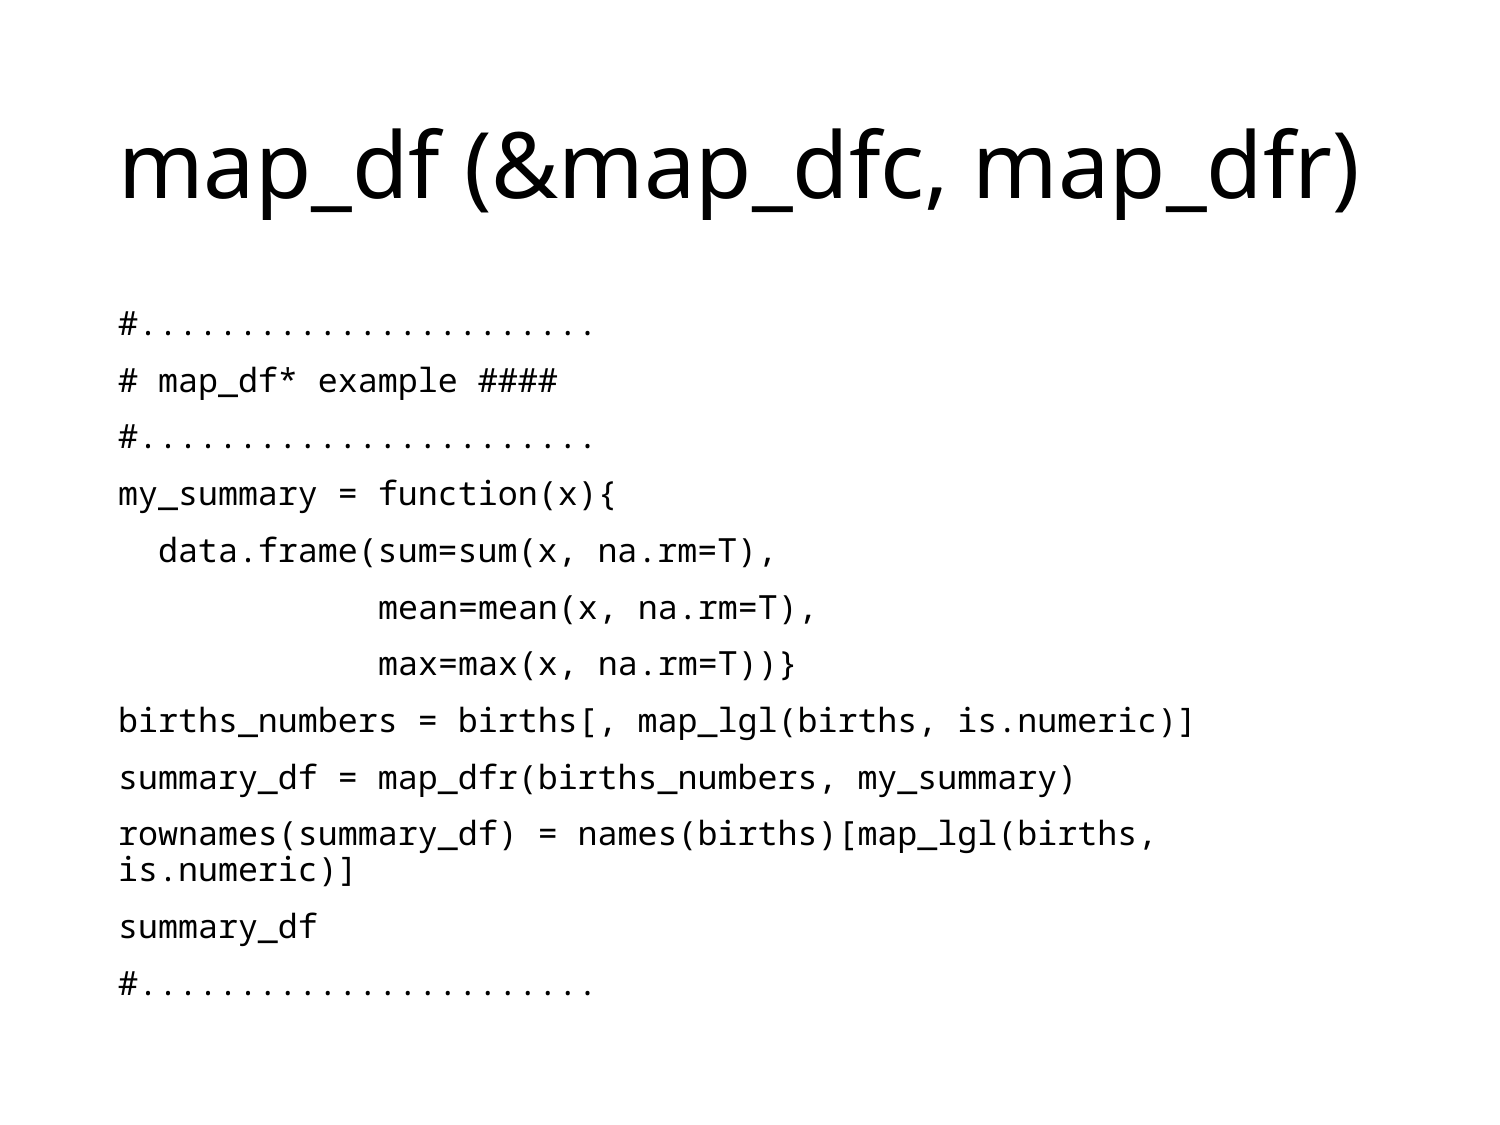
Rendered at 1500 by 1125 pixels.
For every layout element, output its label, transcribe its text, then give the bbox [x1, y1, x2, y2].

title map_df (&map_dfc, map_dfr) [103, 59, 1397, 278]
list #....................... # map_df* example #### #....................... my_summary = function(x){ data.frame(sum=sum(x, na.rm=T), mean=mean(x, na.rm=T), max=max(x, na.rm=T))} births_numbers = births[, map_lgl(births, is.numeric)] summary_df = map_dfr(births_numbers, my_summary) rownames(summary_df) = names(births)[map_lgl(births, is.numeric)] summary_df #....................... [103, 299, 1397, 1014]
